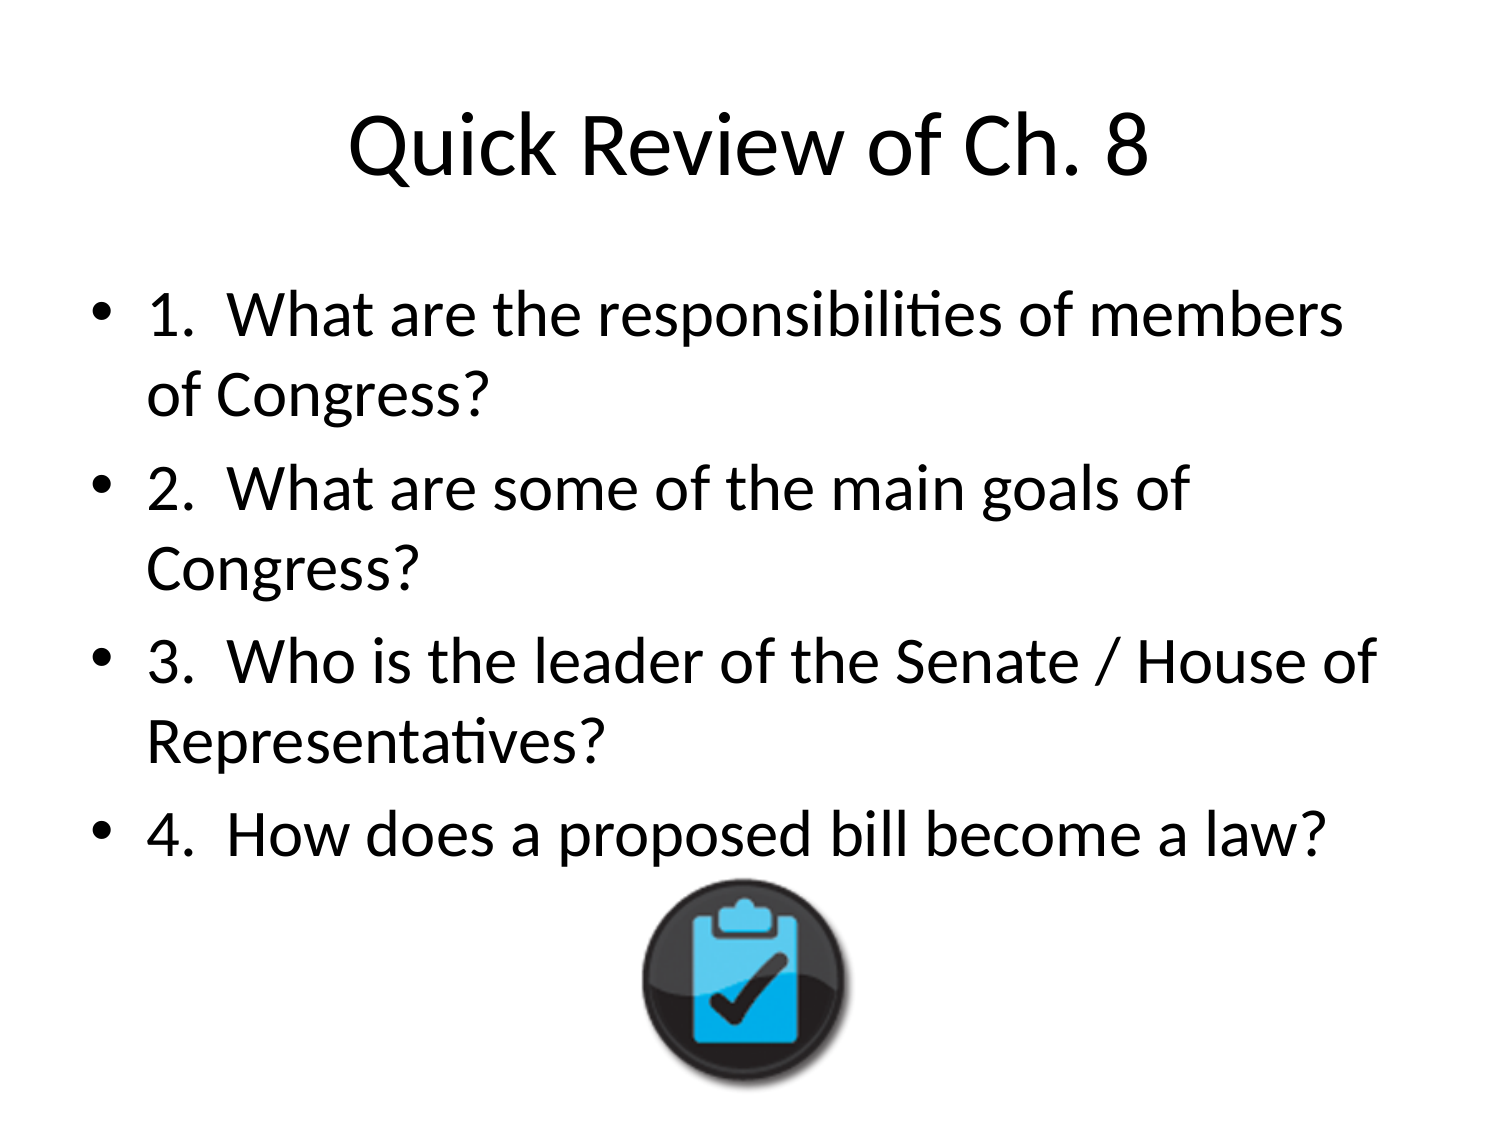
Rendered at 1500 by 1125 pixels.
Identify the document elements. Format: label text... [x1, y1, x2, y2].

list 1. What are the responsibilities of members of Congress? 2. What are some of the main goals of Congress? 3. Who is the leader of the Senate / House of Representatives? 4. How does a proposed bill become a law? [75, 262, 1425, 1005]
picture [624, 862, 863, 1101]
title Quick Review of Ch. 8 [75, 45, 1425, 233]
